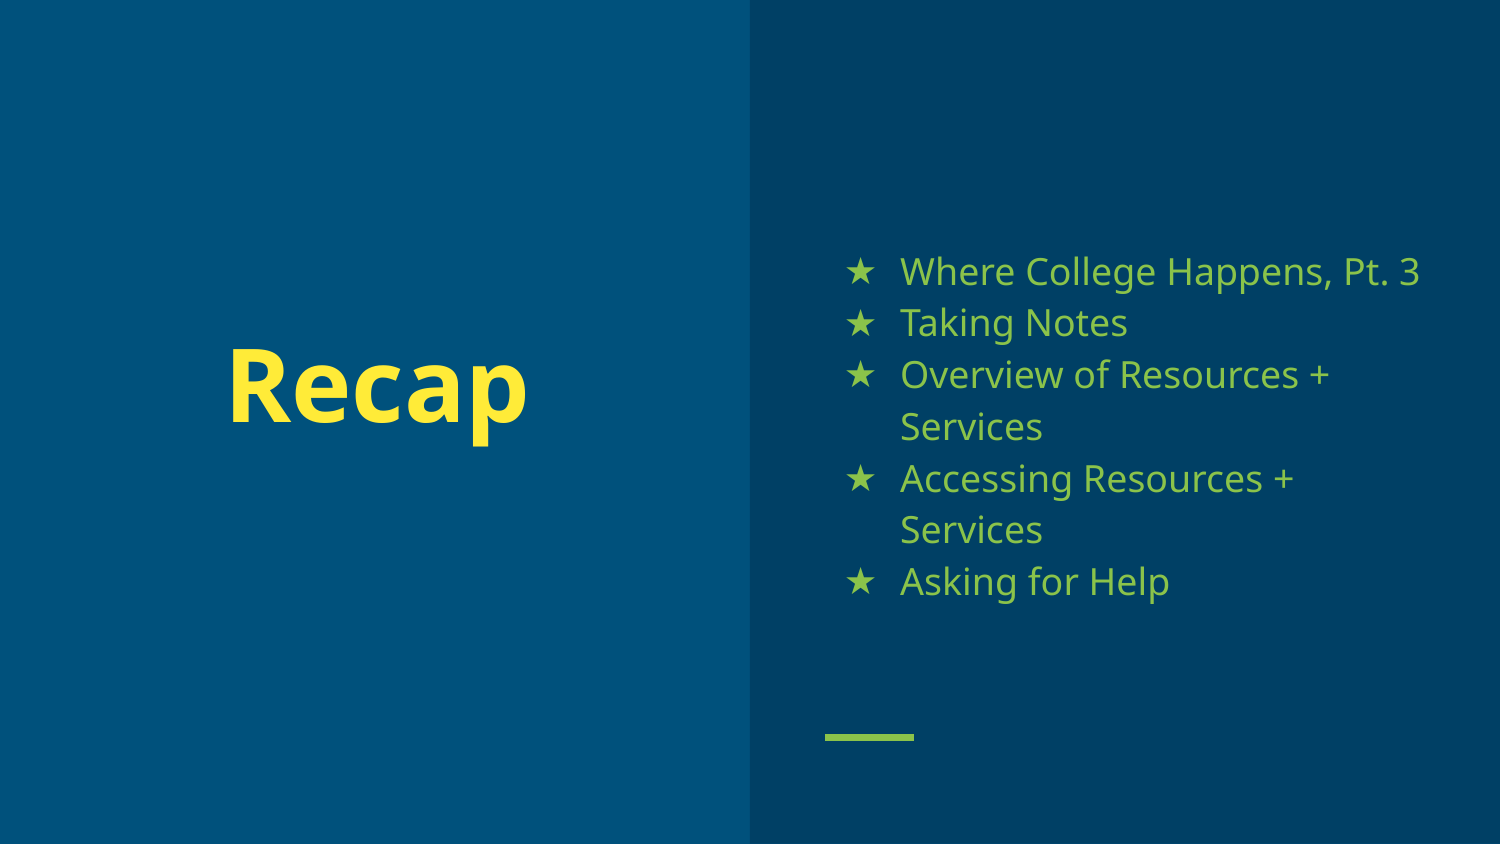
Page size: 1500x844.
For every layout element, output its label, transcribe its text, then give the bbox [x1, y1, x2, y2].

title Recap [45, 259, 710, 503]
list Where College Happens, Pt. 3 Taking Notes Overview of Resources + Services Accessing Resources + Services Asking for Help [810, 118, 1440, 725]
